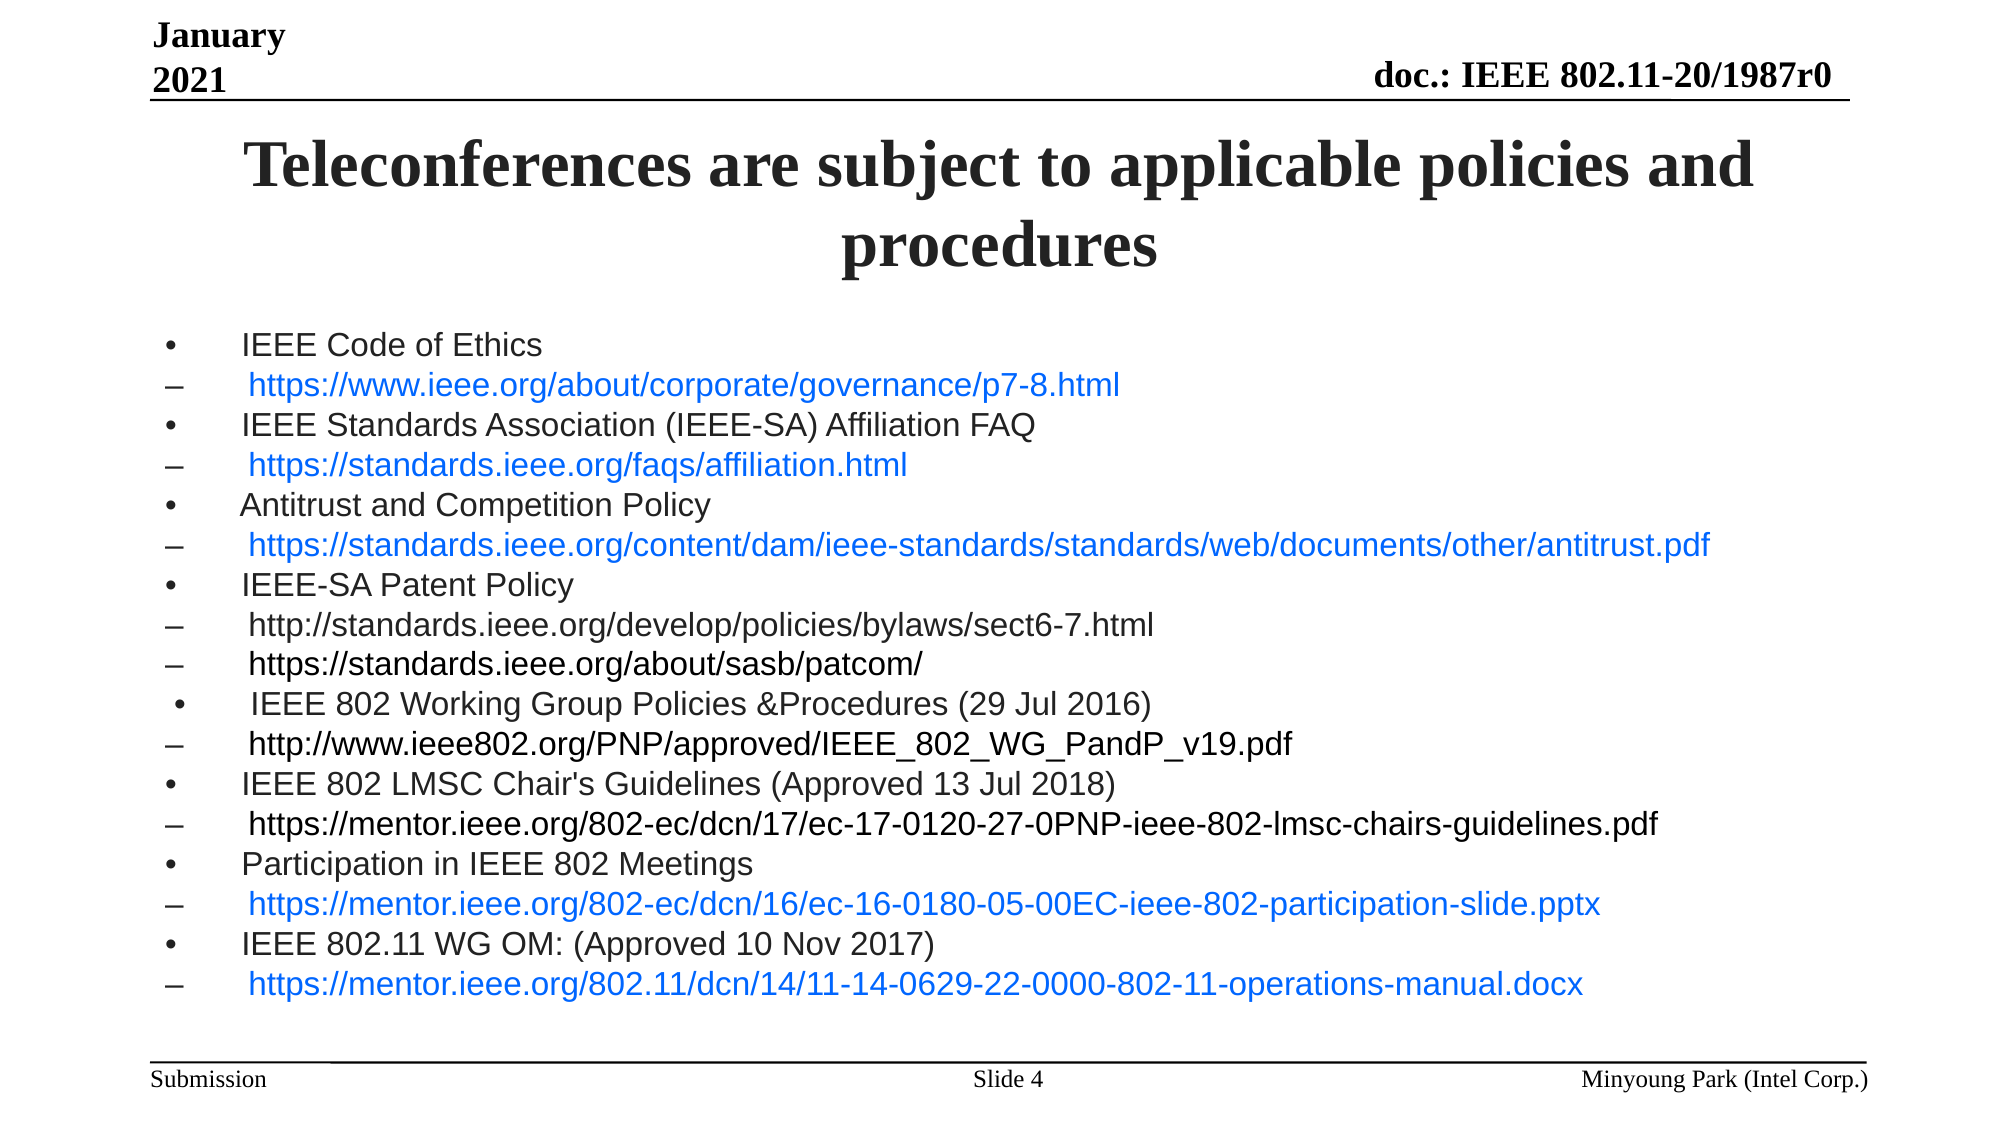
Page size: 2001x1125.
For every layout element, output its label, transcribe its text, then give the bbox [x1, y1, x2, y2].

list • IEEE Code of Ethics – https://www.ieee.org/about/corporate/governance/p7-8.html • IEEE Standards Association (IEEE-SA) Affiliation FAQ – https://standards.ieee.org/faqs/affiliation.html • Antitrust and Competition Policy – https://standards.ieee.org/content/dam/ieee-standards/standards/web/documents/other/antitrust.pdf • IEEE-SA Patent Policy – http://standards.ieee.org/develop/policies/bylaws/sect6-7.html – https://standards.ieee.org/about/sasb/patcom/ • IEEE 802 Working Group Policies &Procedures (29 Jul 2016) – http://www.ieee802.org/PNP/approved/IEEE_802_WG_PandP_v19.pdf • IEEE 802 LMSC Chair's Guidelines (Approved 13 Jul 2018) – https://mentor.ieee.org/802-ec/dcn/17/ec-17-0120-27-0PNP-ieee-802-lmsc-chairs-guidelines.pdf • Participation in IEEE 802 Meetings – https://mentor.ieee.org/802-ec/dcn/16/ec-16-0180-05-00EC-ieee-802-participation-slide.pptx • IEEE 802.11 WG OM: (Approved 10 Nov 2017) – https://mentor.ieee.org/802.11/dcn/14/11-14-0629-22-0000-802-11-operations-manual.docx [150, 315, 1747, 1010]
slide_number Slide 4 [964, 1061, 1053, 1093]
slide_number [152, 54, 347, 101]
footer Minyoung Park (Intel Corp.) [1266, 1061, 1869, 1093]
title Teleconferences are subject to applicable policies and procedures [150, 112, 1850, 288]
